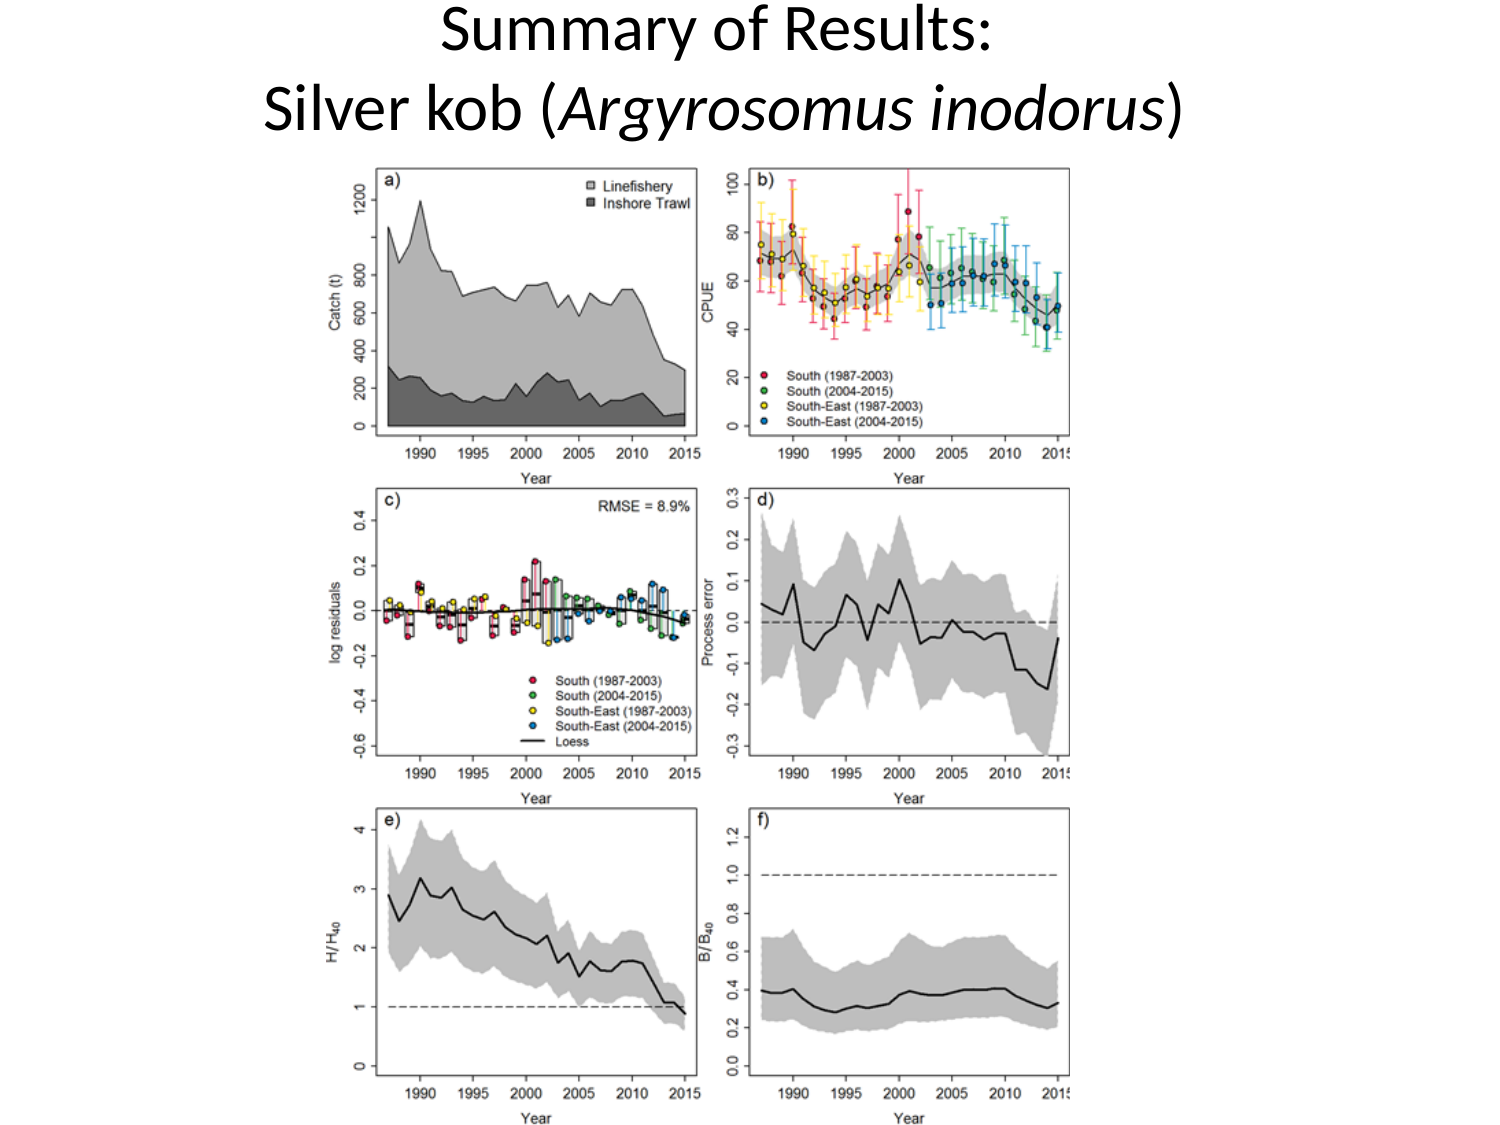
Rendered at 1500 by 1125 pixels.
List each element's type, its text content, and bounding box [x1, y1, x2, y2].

picture [325, 166, 1071, 1125]
title Summary of Results: Silver kob (Argyrosomus inodorus) [49, 0, 1400, 128]
